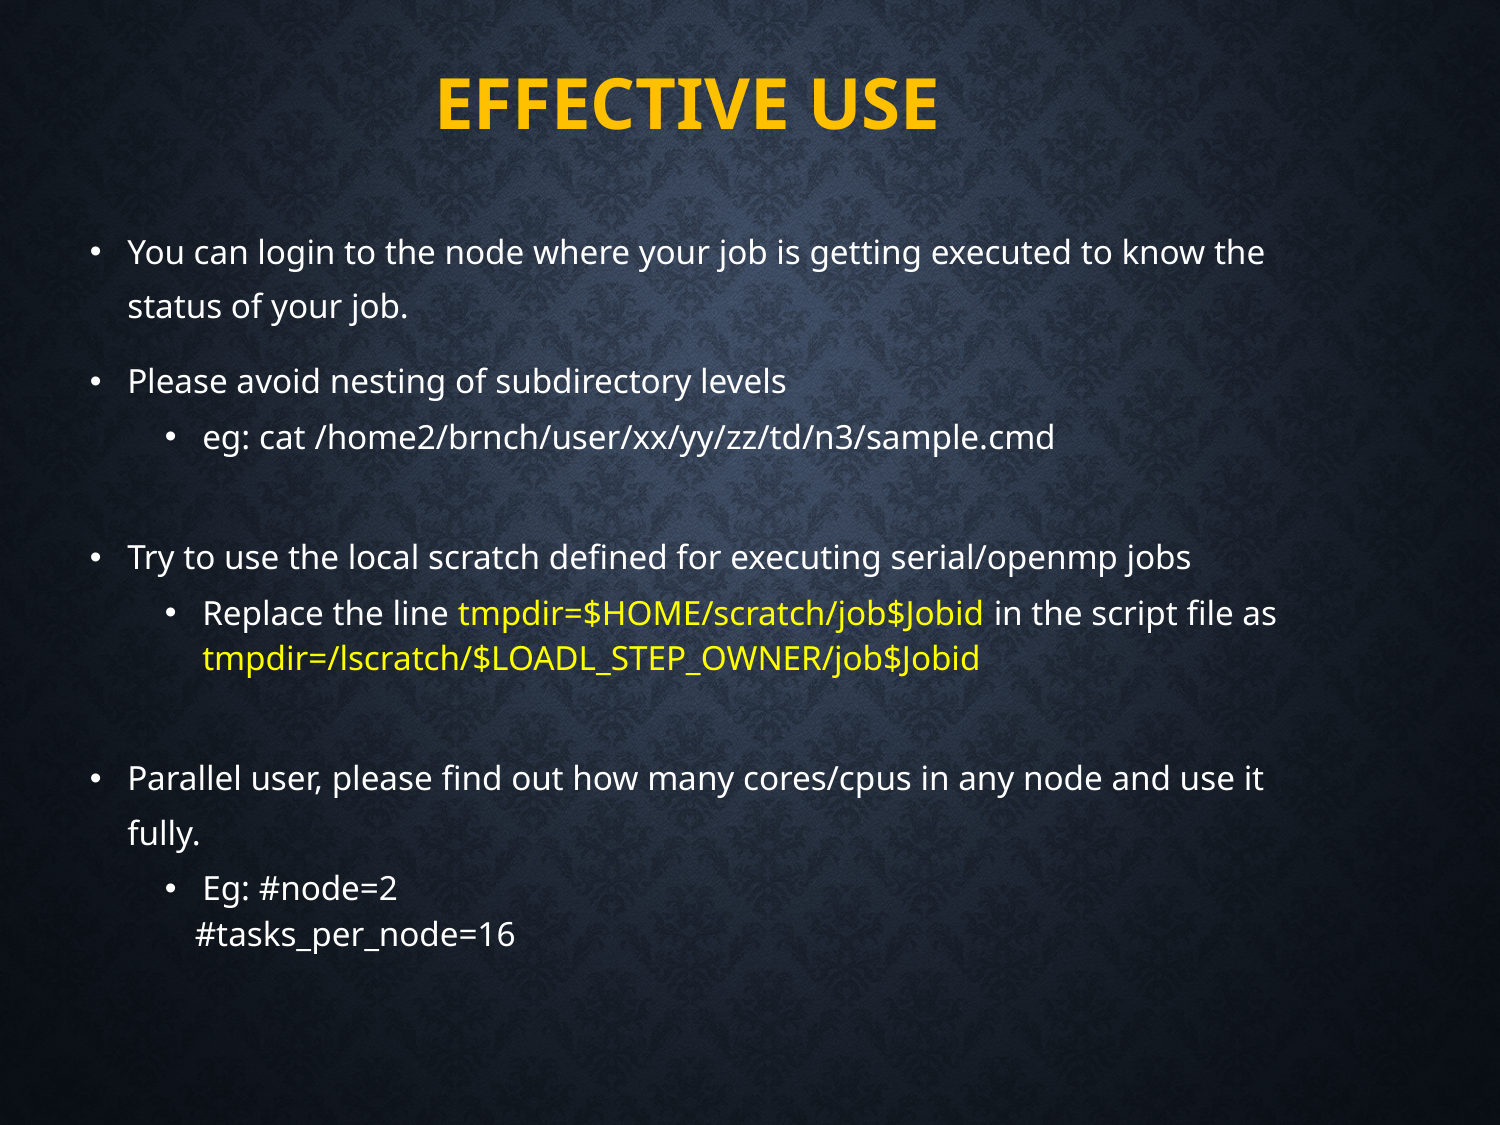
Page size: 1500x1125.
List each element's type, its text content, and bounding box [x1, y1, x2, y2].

picture [0, 0, 1500, 1125]
text_box You can login to the node where your job is getting executed to know the status of your job. Please avoid nesting of subdirectory levels eg: cat /home2/brnch/user/xx/yy/zz/td/n3/sample.cmd Try to use the local scratch defined for executing serial/openmp jobs Replace the line tmpdir=$HOME/scratch/job$Jobid in the script file as tmpdir=/lscratch/$LOADL_STEP_OWNER/job$Jobid Parallel user, please find out how many cores/cpus in any node and use it fully. Eg: #node=2 #tasks_per_node=16 [74, 212, 1300, 1062]
text_box Effective use [74, 45, 1300, 163]
